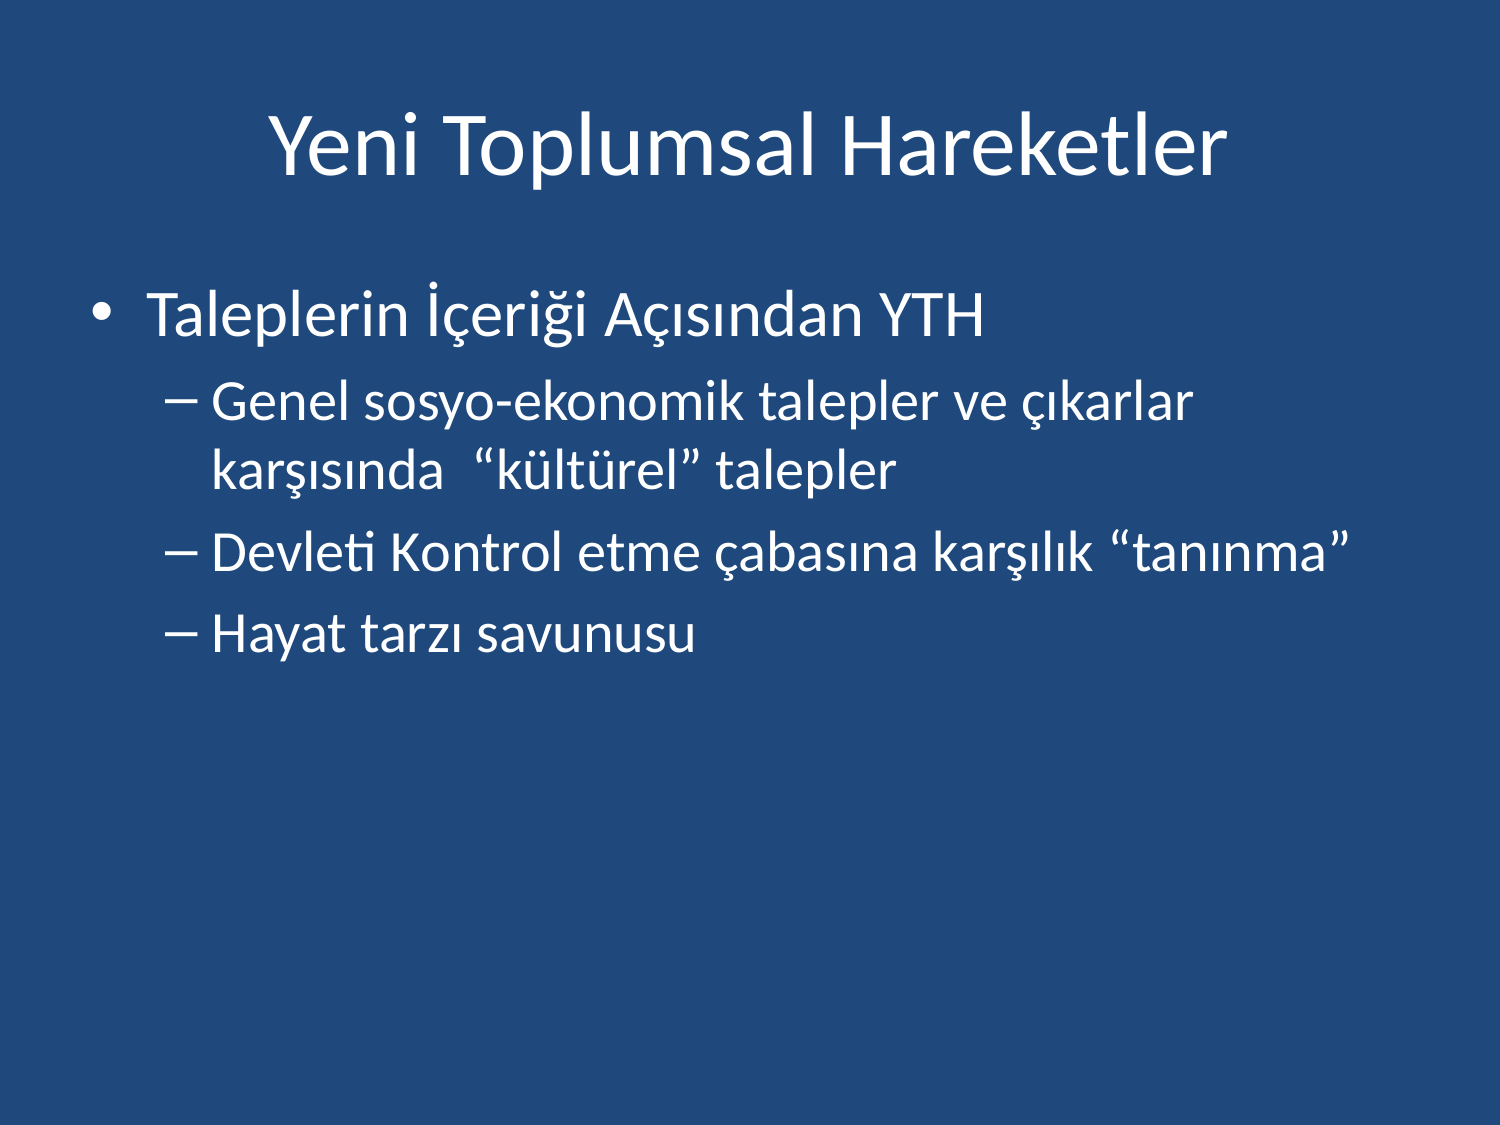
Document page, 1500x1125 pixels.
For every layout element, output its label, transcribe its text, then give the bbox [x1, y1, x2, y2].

title Yeni Toplumsal Hareketler [75, 45, 1425, 233]
list Taleplerin İçeriği Açısından YTH Genel sosyo-ekonomik talepler ve çıkarlar karşısında “kültürel” talepler Devleti Kontrol etme çabasına karşılık “tanınma” Hayat tarzı savunusu [75, 262, 1425, 1005]
